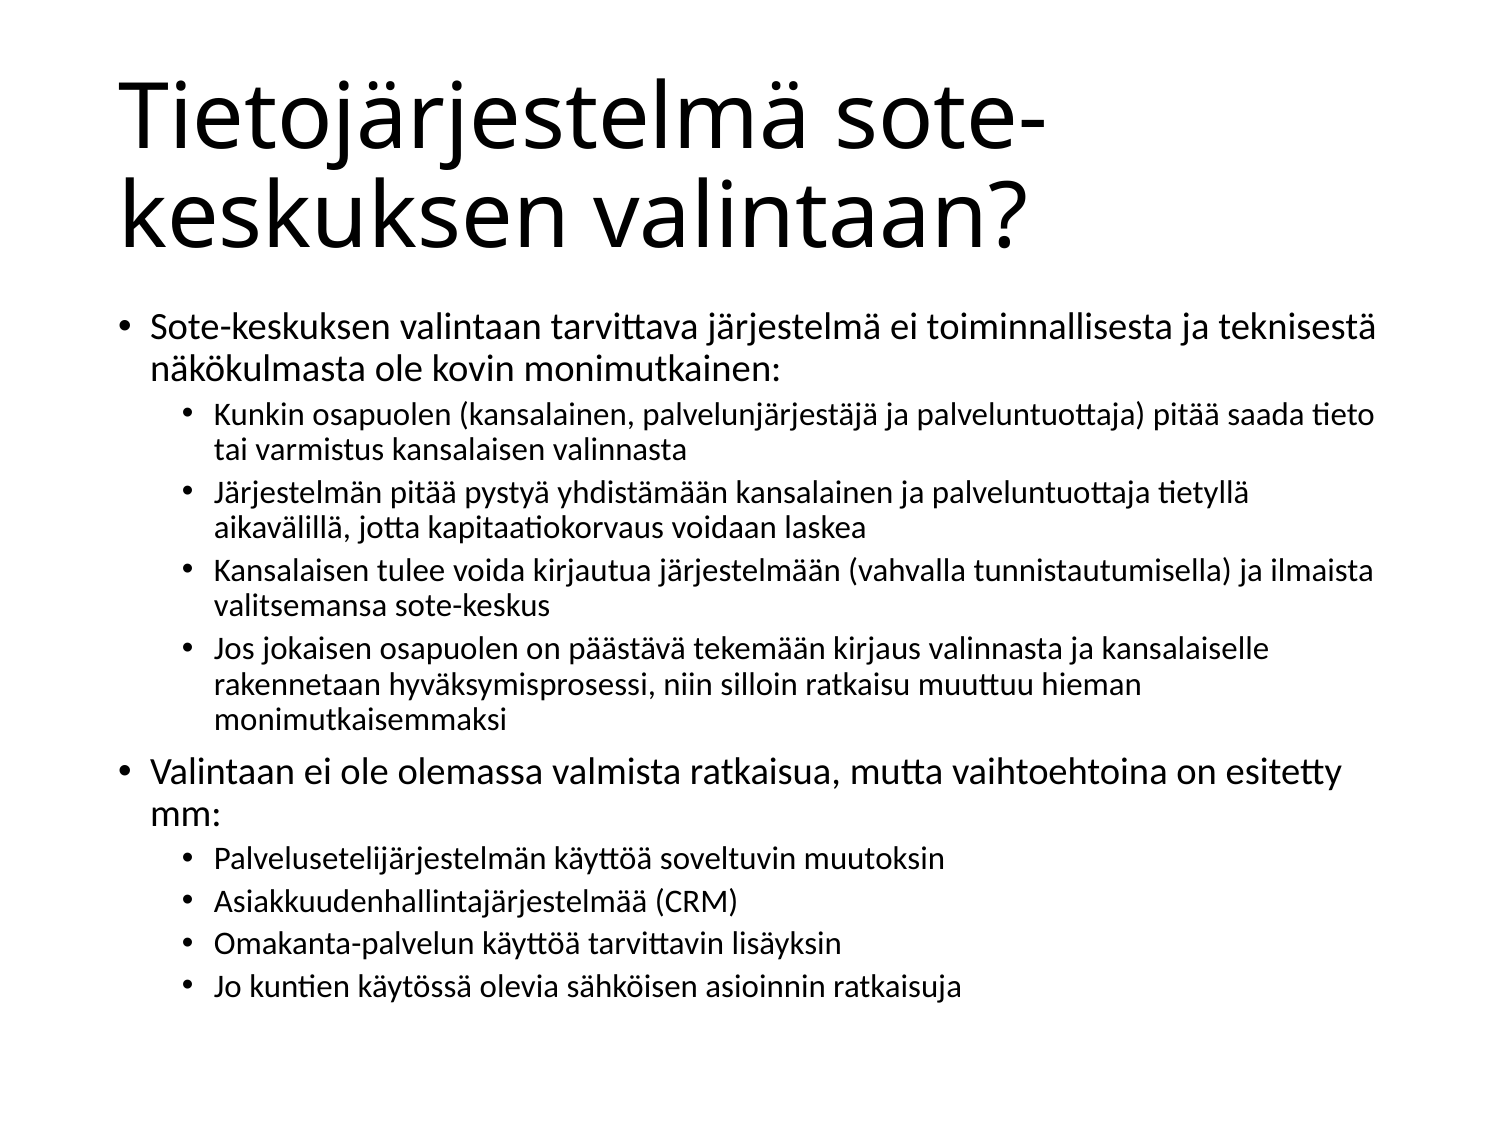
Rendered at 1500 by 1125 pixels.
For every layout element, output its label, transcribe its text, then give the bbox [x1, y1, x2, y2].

title Tietojärjestelmä sote-keskuksen valintaan? [103, 59, 1397, 278]
list Sote-keskuksen valintaan tarvittava järjestelmä ei toiminnallisesta ja teknisestä näkökulmasta ole kovin monimutkainen: Kunkin osapuolen (kansalainen, palvelunjärjestäjä ja palveluntuottaja) pitää saada tieto tai varmistus kansalaisen valinnasta Järjestelmän pitää pystyä yhdistämään kansalainen ja palveluntuottaja tietyllä aikavälillä, jotta kapitaatiokorvaus voidaan laskea Kansalaisen tulee voida kirjautua järjestelmään (vahvalla tunnistautumisella) ja ilmaista valitsemansa sote-keskus Jos jokaisen osapuolen on päästävä tekemään kirjaus valinnasta ja kansalaiselle rakennetaan hyväksymisprosessi, niin silloin ratkaisu muuttuu hieman monimutkaisemmaksi Valintaan ei ole olemassa valmista ratkaisua, mutta vaihtoehtoina on esitetty mm: Palvelusetelijärjestelmän käyttöä soveltuvin muutoksin Asiakkuudenhallintajärjestelmää (CRM) Omakanta-palvelun käyttöä tarvittavin lisäyksin Jo kuntien käytössä olevia sähköisen asioinnin ratkaisuja [103, 299, 1397, 1014]
